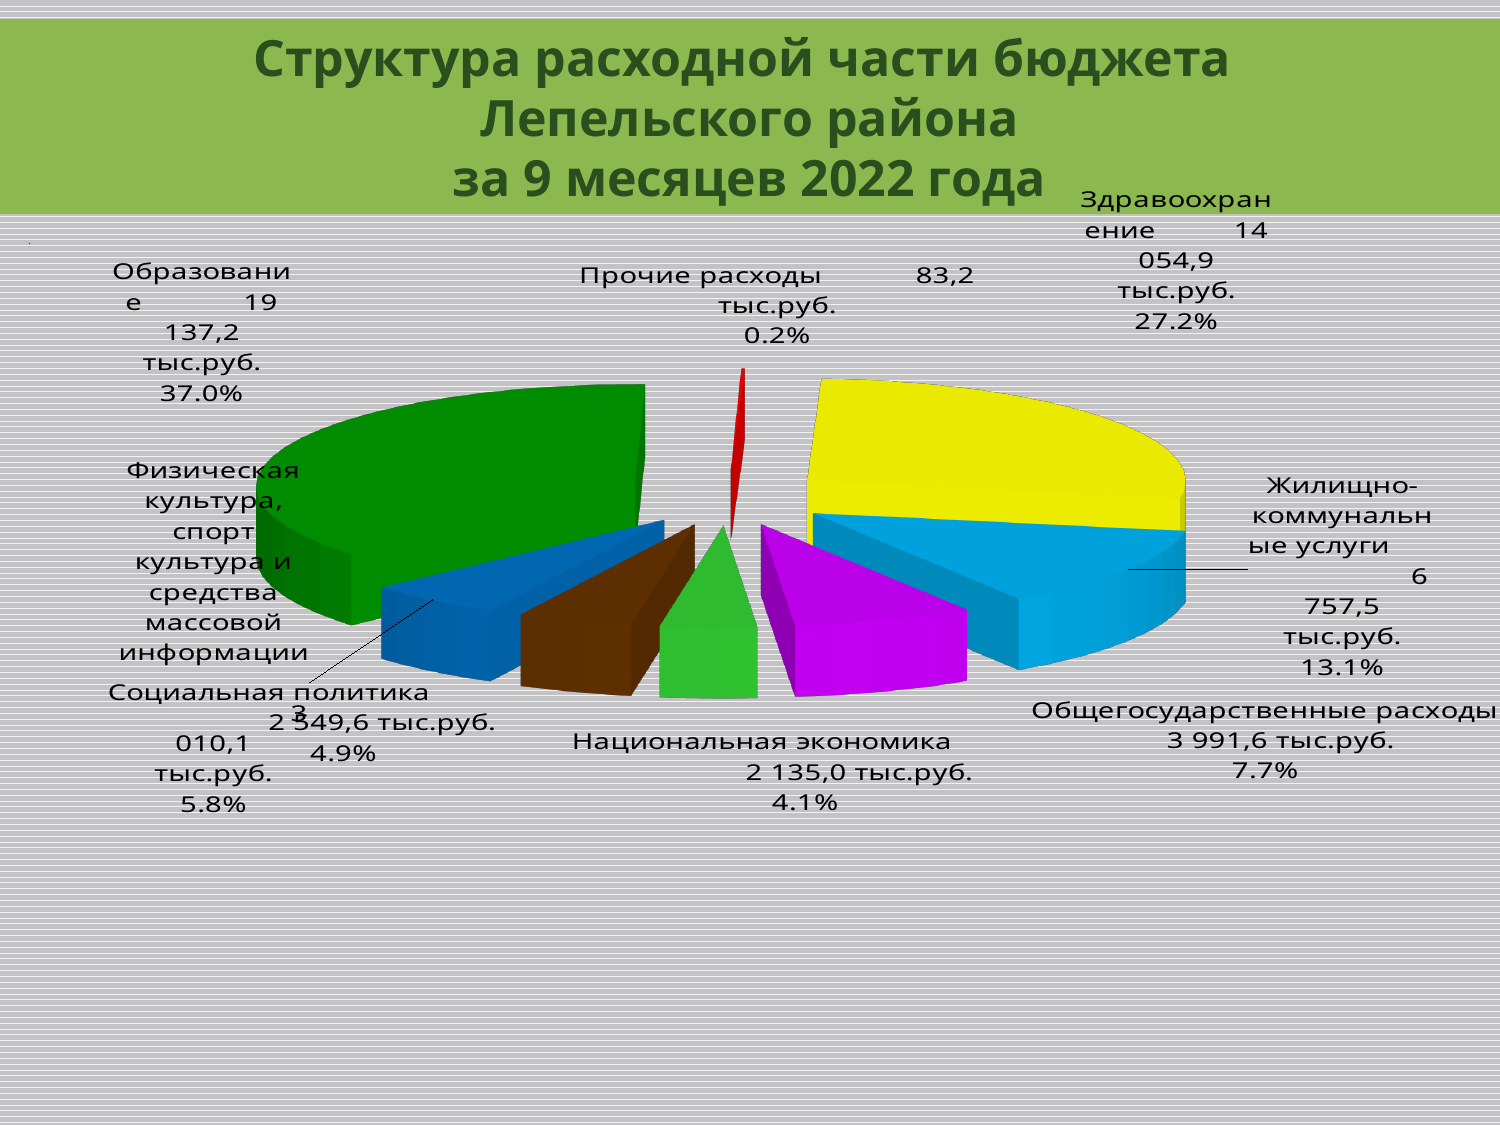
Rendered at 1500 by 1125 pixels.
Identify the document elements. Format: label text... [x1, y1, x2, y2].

chart [29, 184, 1500, 1125]
text_box Структура расходной части бюджета Лепельского района за 9 месяцев 2022 года [0, 19, 1500, 215]
